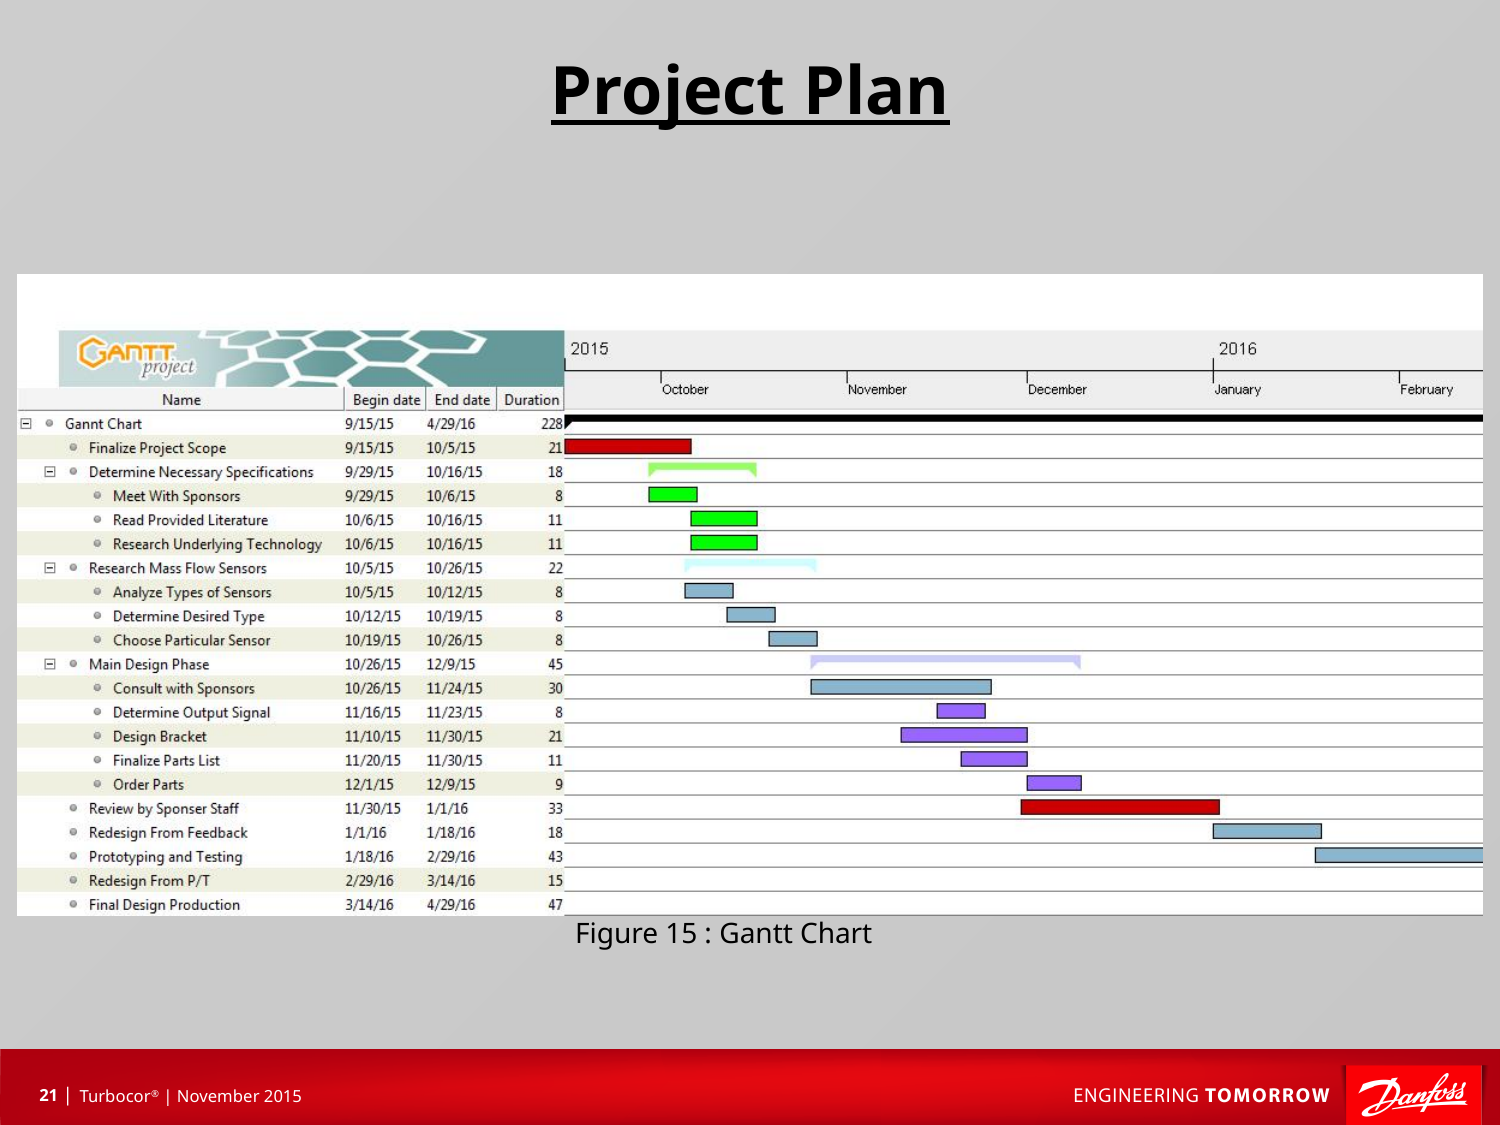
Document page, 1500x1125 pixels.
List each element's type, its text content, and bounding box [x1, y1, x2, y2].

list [17, 274, 1483, 916]
picture [0, 1049, 1500, 1125]
title Project Plan [68, 48, 1432, 202]
text_box Figure 15 : Gantt Chart [575, 925, 873, 950]
